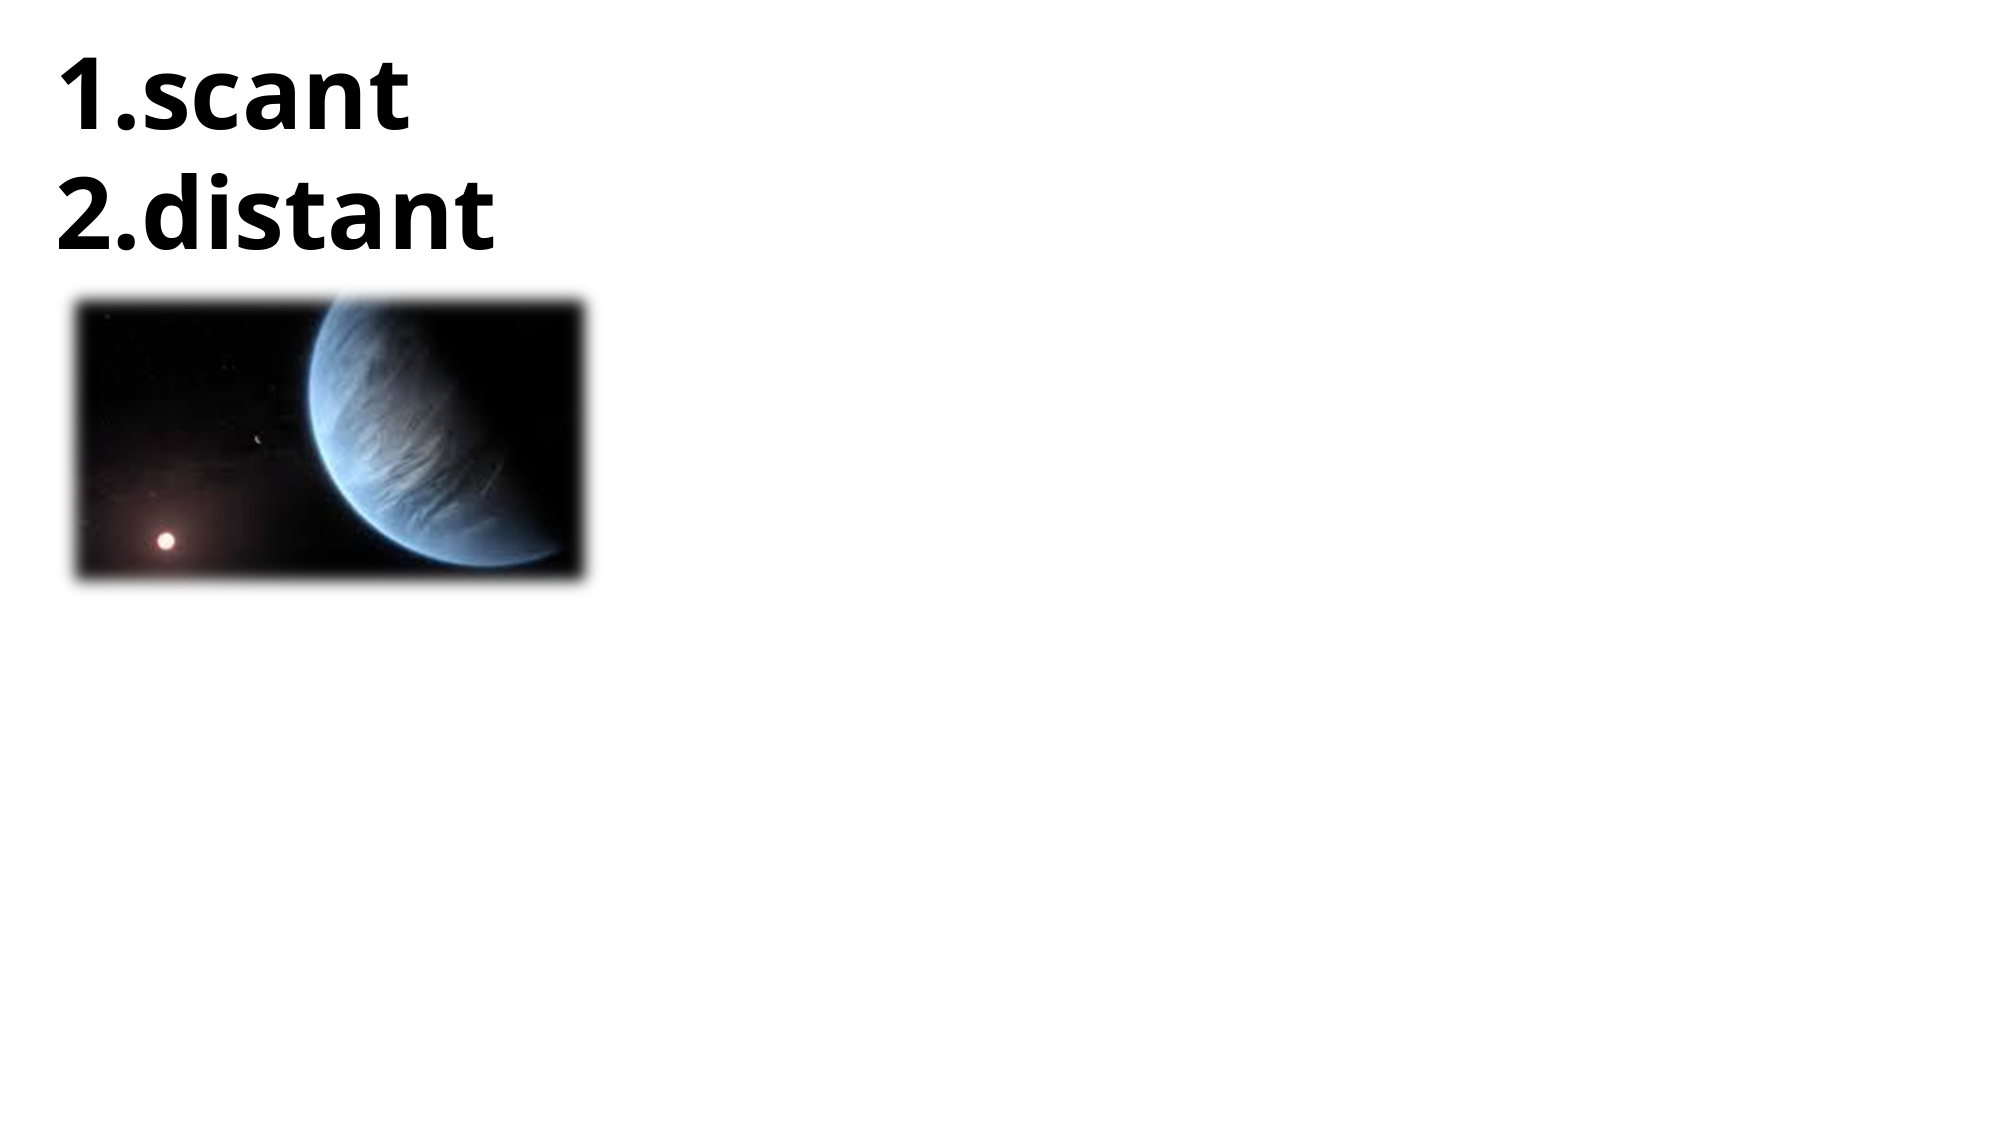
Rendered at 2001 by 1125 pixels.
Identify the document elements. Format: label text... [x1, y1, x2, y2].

text_box scant distant [40, 22, 892, 322]
picture [55, 280, 605, 601]
